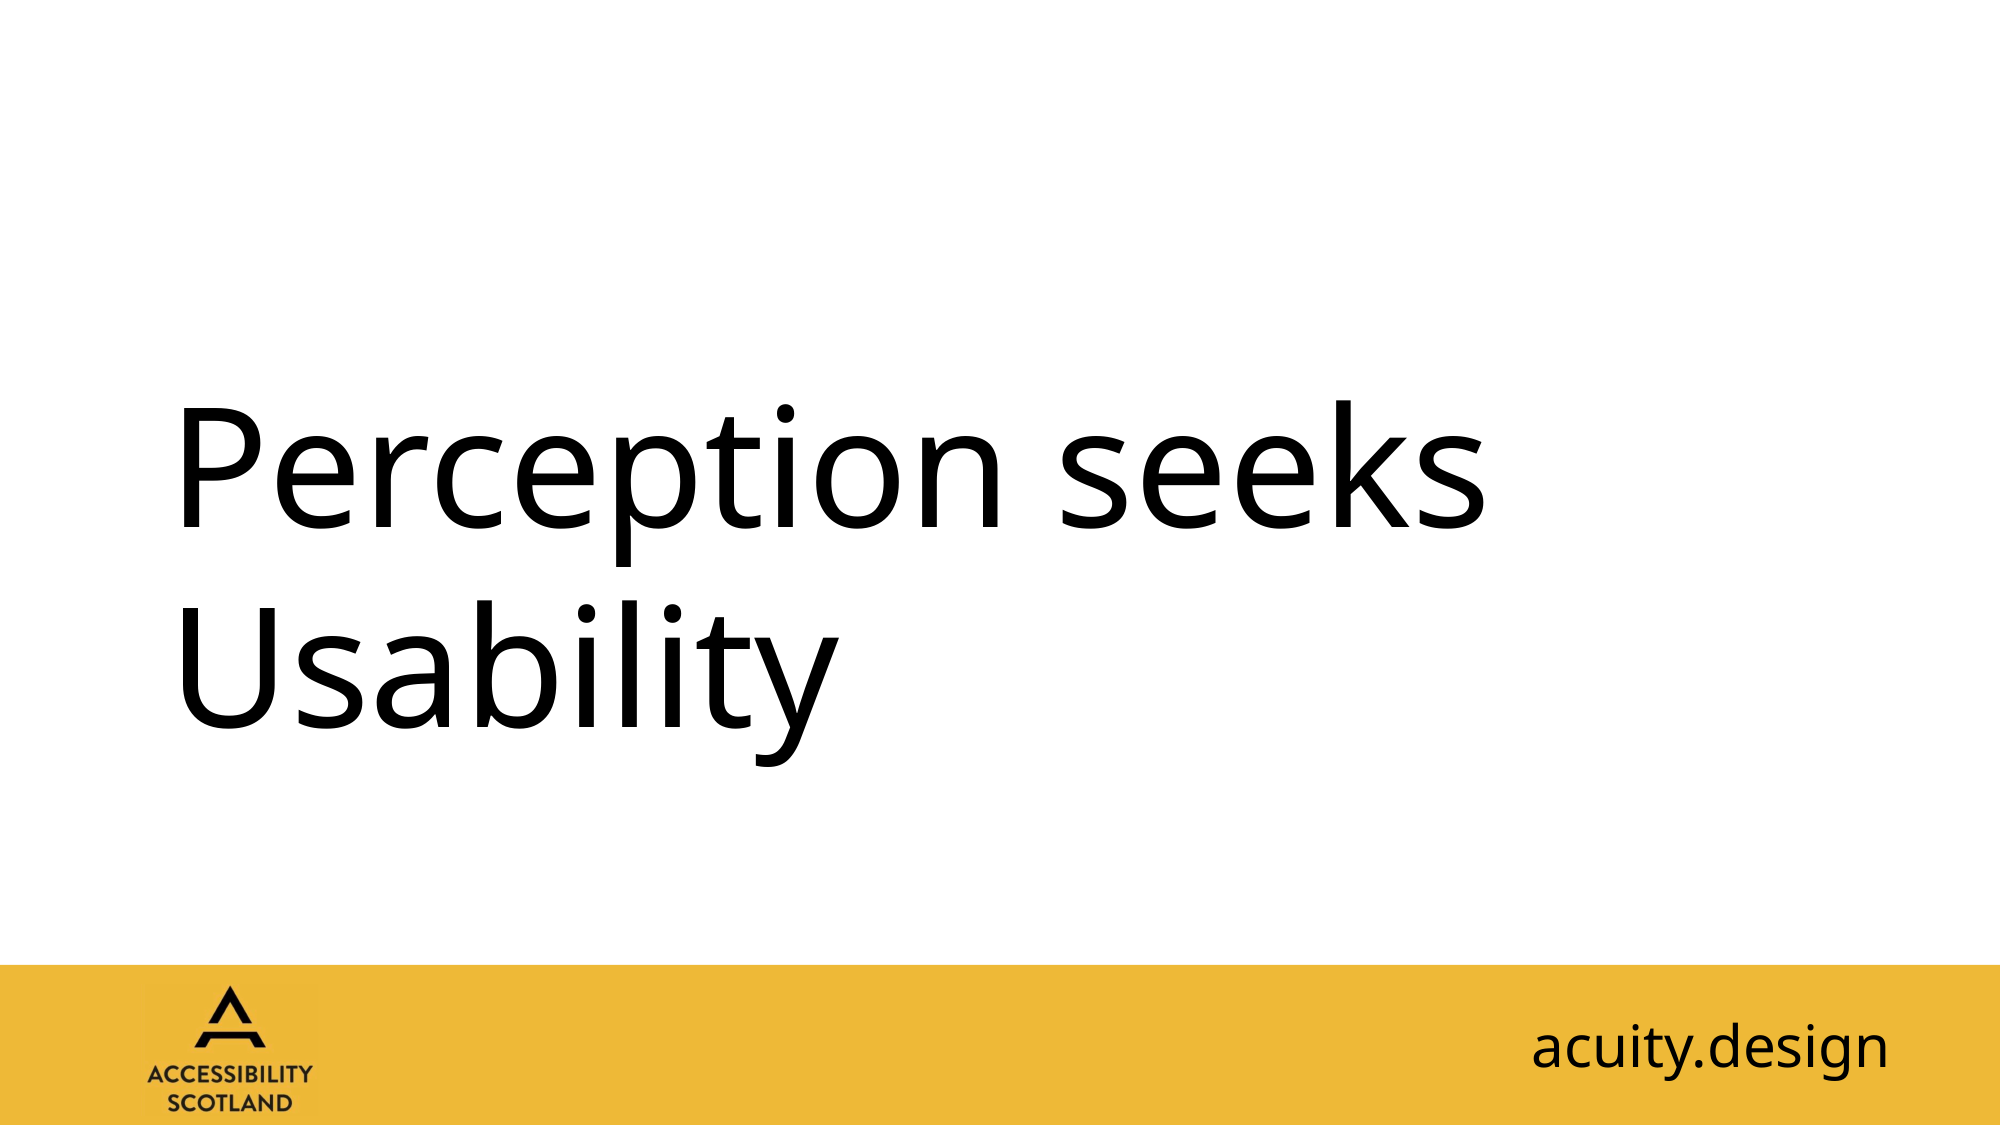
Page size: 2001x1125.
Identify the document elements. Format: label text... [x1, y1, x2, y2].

picture [140, 984, 319, 1116]
title Perception seeks Usability [153, 352, 1824, 768]
